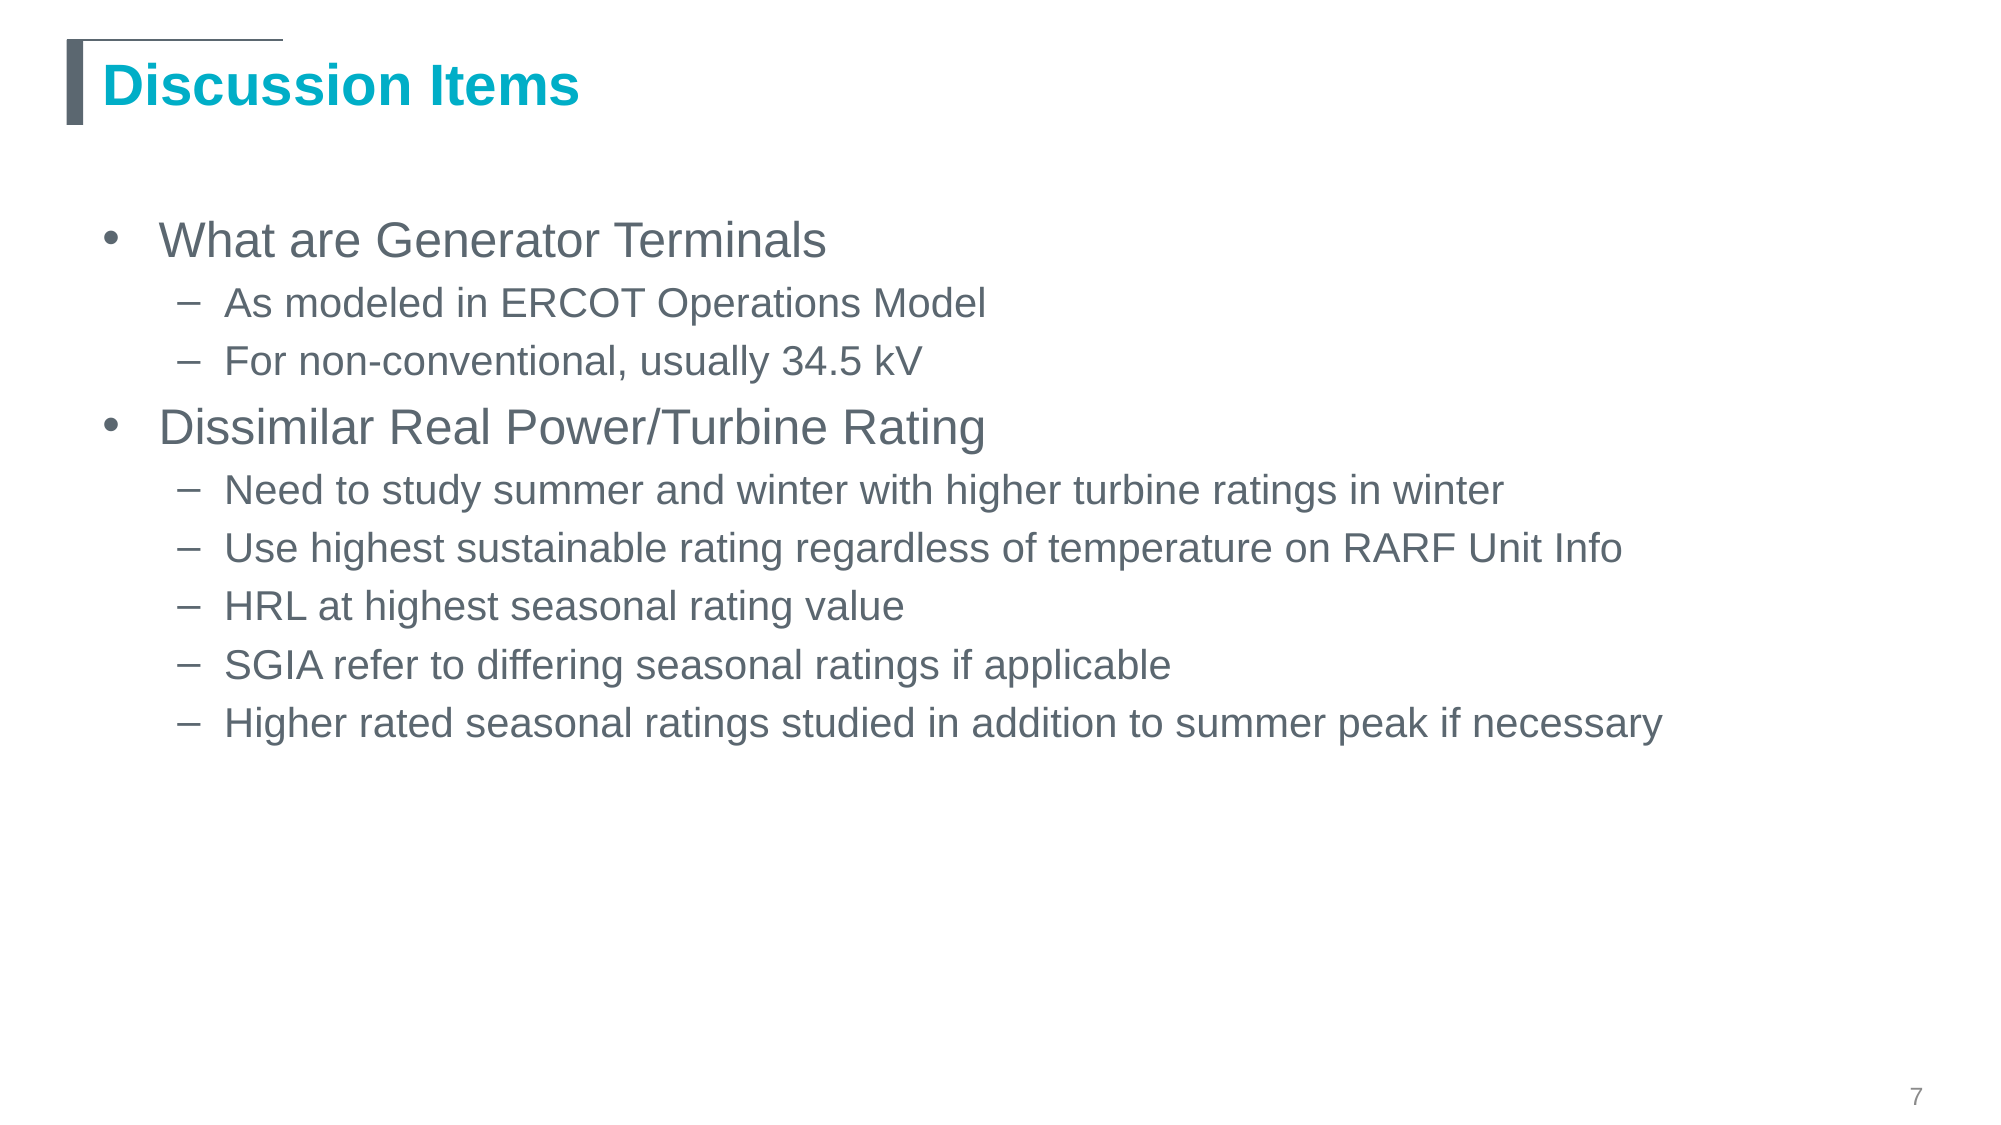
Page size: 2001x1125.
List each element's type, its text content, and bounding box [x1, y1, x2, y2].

title Discussion Items [87, 39, 1700, 200]
slide_number 7 [1850, 1070, 1984, 1120]
list What are Generator Terminals As modeled in ERCOT Operations Model For non-conventional, usually 34.5 kV Dissimilar Real Power/Turbine Rating Need to study summer and winter with higher turbine ratings in winter Use highest sustainable rating regardless of temperature on RARF Unit Info HRL at highest seasonal rating value SGIA refer to differing seasonal ratings if applicable Higher rated seasonal ratings studied in addition to summer peak if necessary [87, 200, 1750, 1073]
